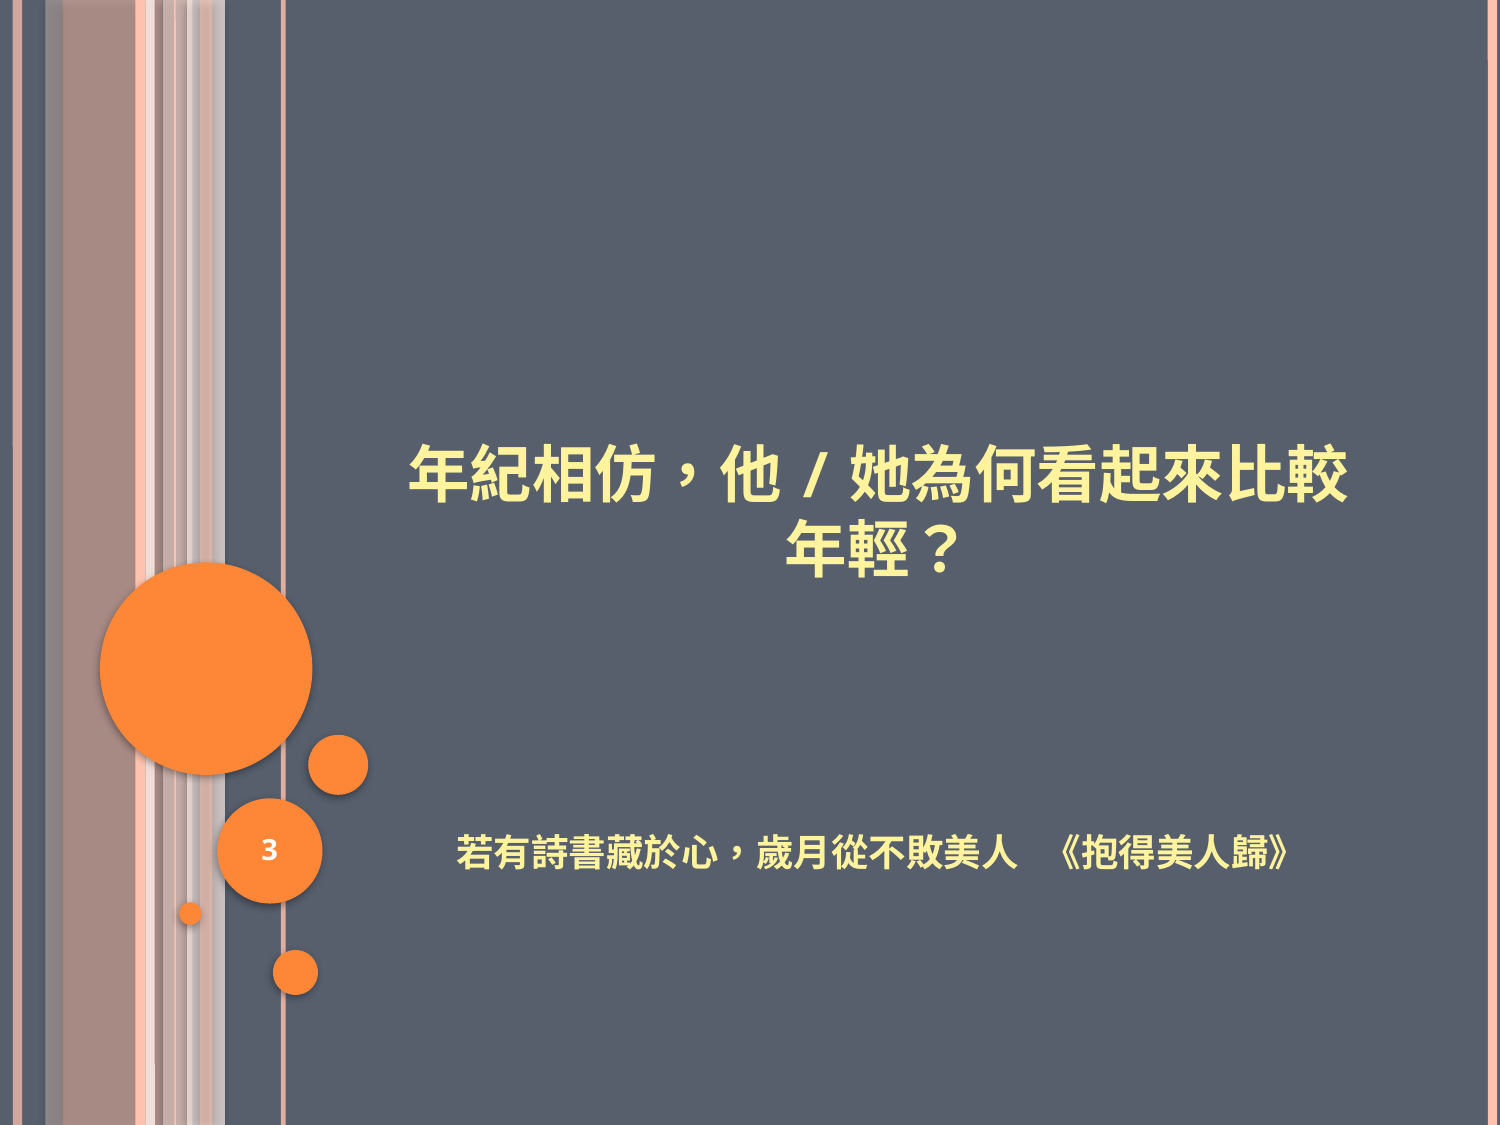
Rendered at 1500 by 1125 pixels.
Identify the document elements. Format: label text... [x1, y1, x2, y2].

title 年紀相仿，他/她為何看起來比較年輕？ [383, 255, 1373, 593]
list 若有詩書藏於心，歲月從不敗美人 《抱得美人歸》 [375, 821, 1388, 1047]
slide_number 3 [219, 808, 320, 894]
